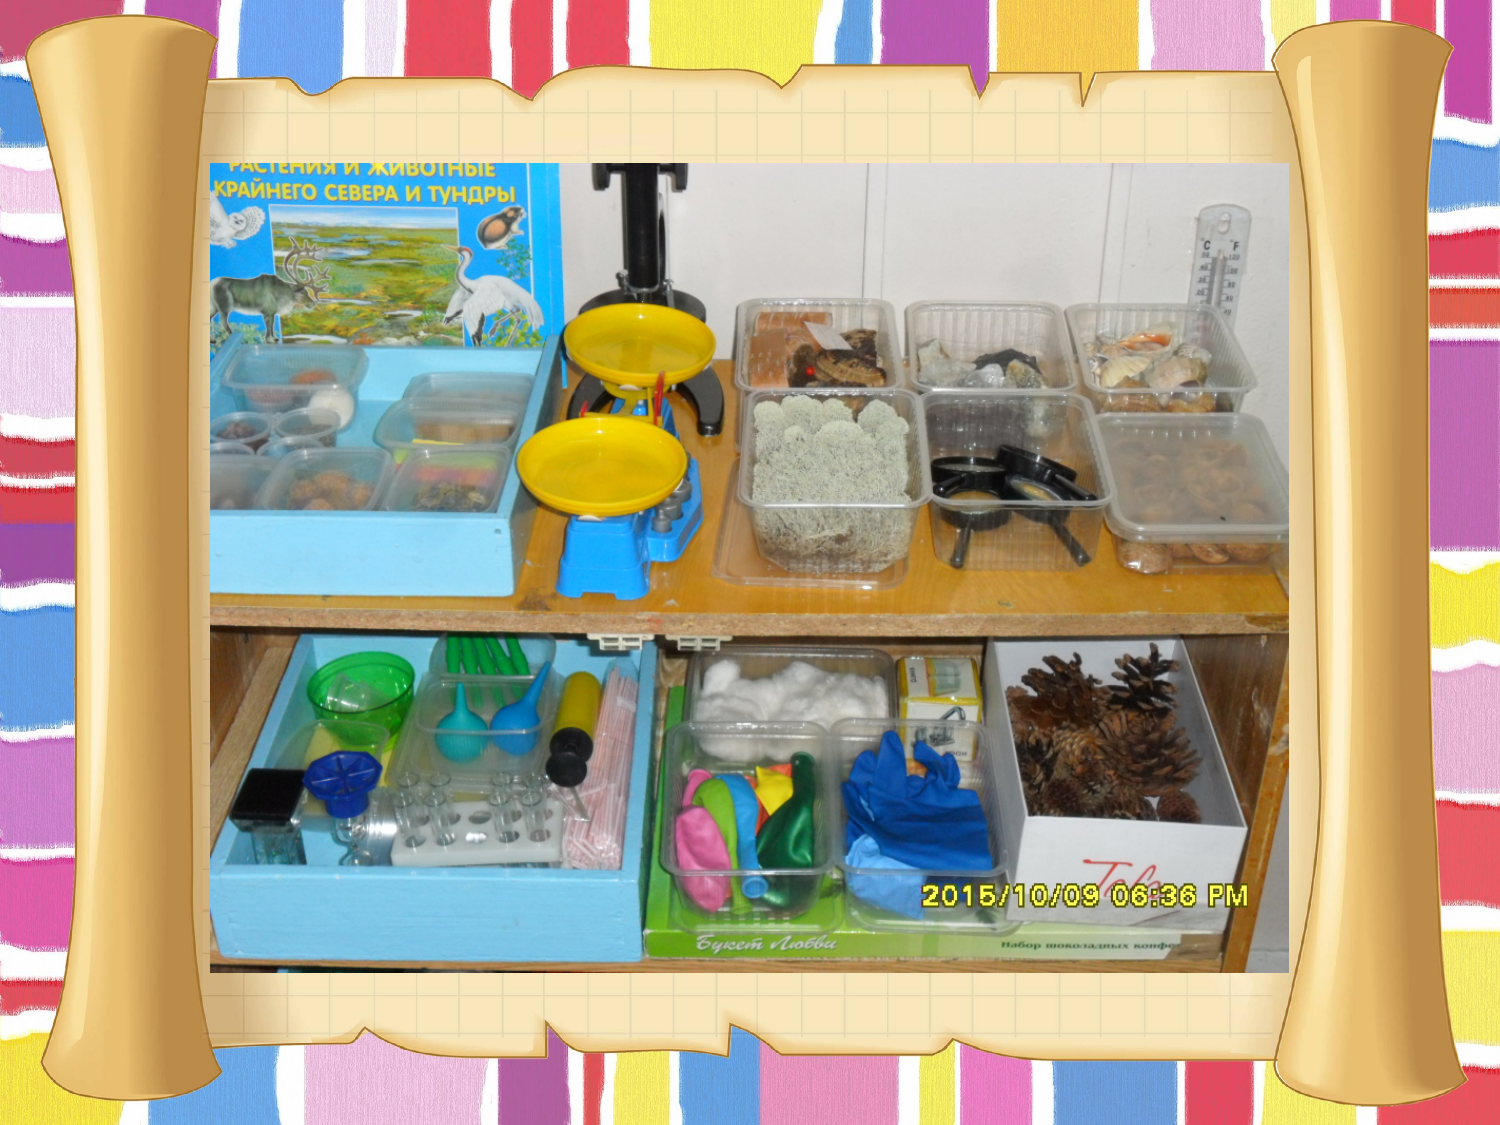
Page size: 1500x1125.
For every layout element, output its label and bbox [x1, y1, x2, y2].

picture [210, 163, 1290, 973]
list [0, 0, 1500, 1125]
